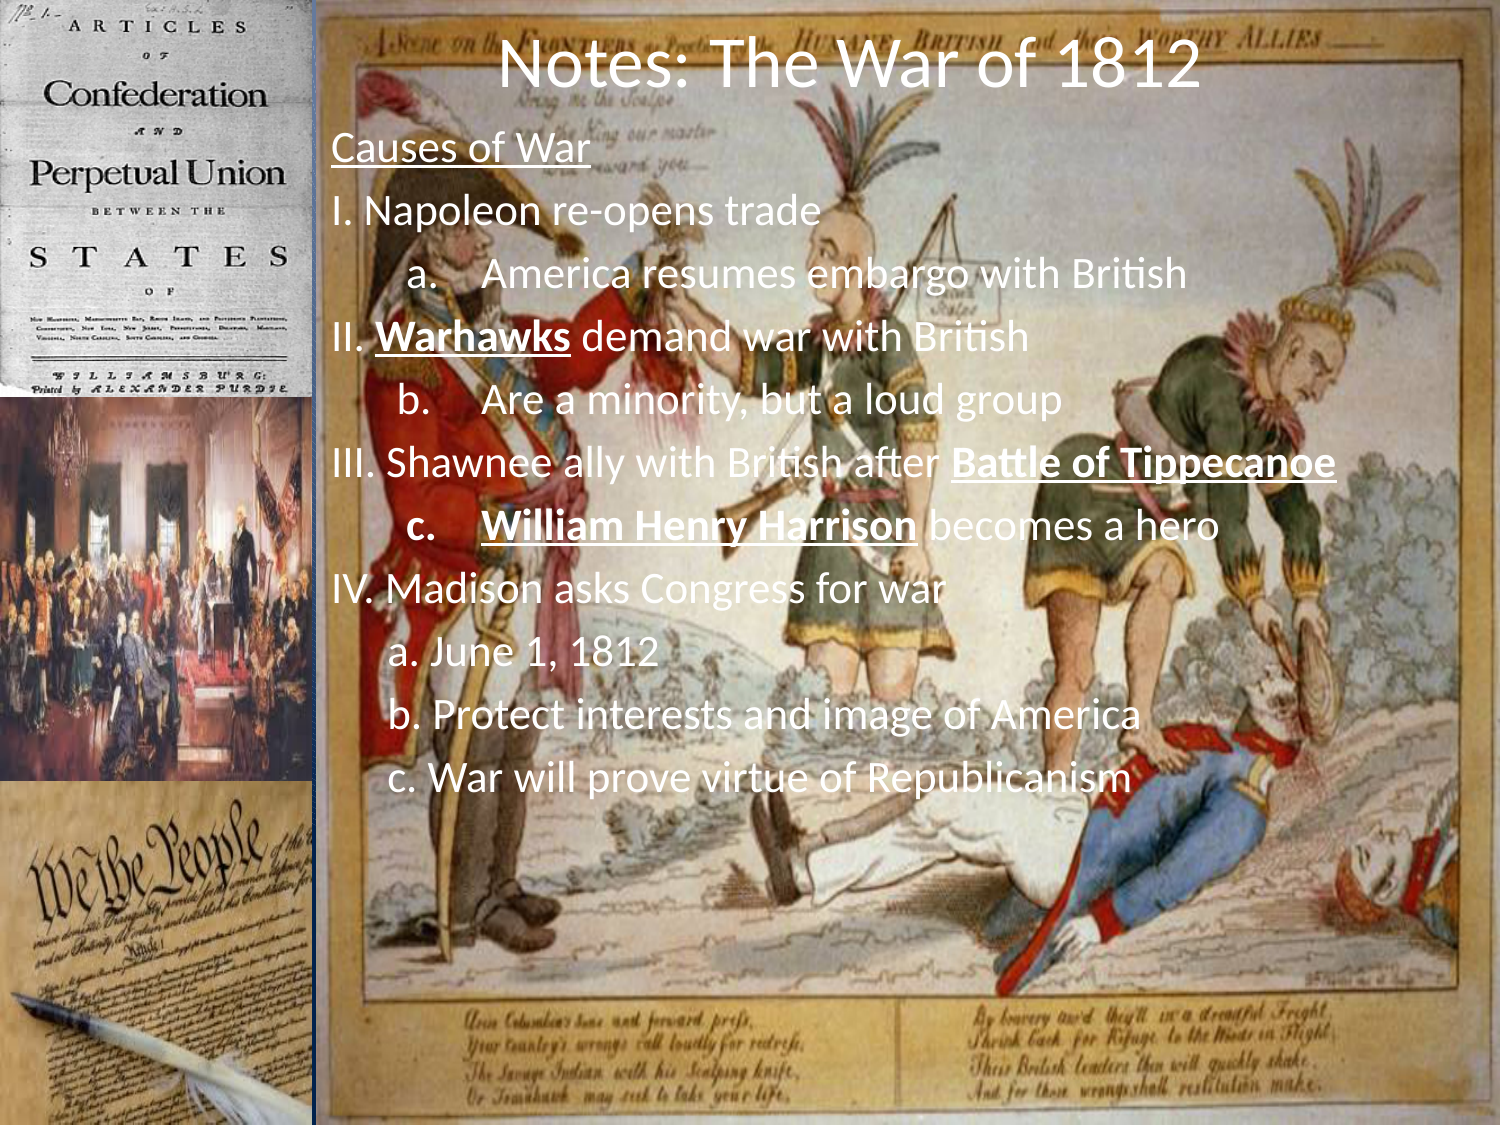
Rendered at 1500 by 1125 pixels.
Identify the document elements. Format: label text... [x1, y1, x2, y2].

title Notes: The War of 1812 [201, 6, 311, 110]
picture [0, 0, 312, 1125]
picture [315, 0, 1500, 1125]
